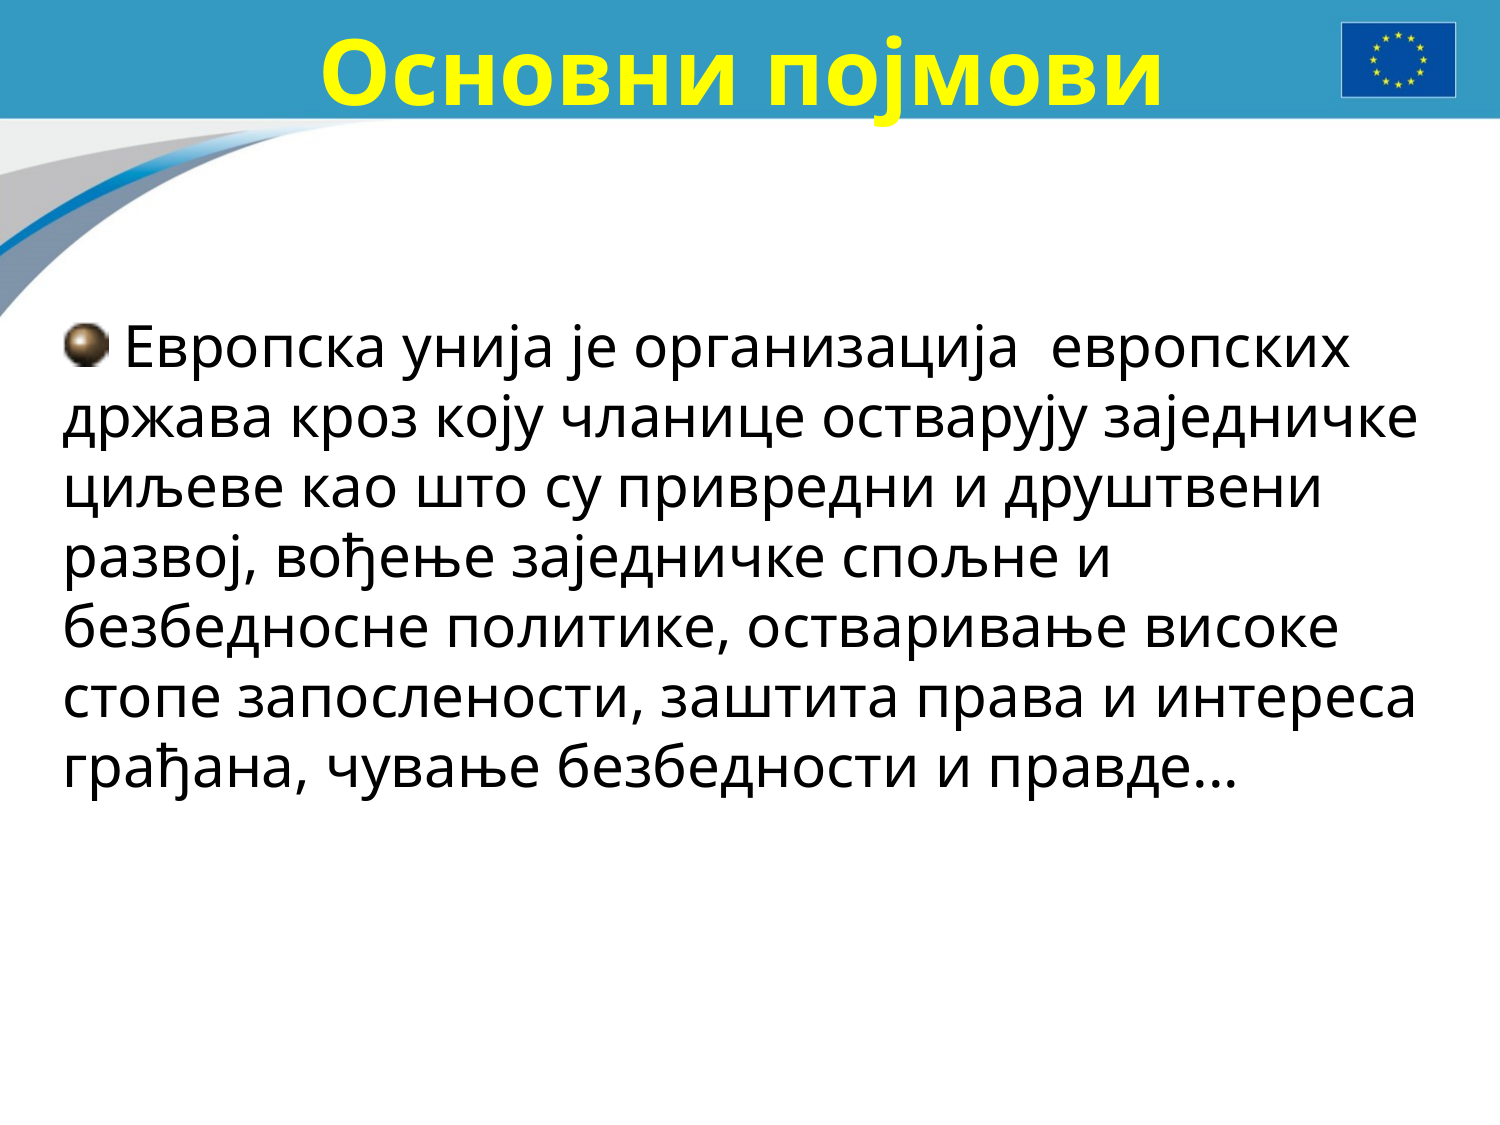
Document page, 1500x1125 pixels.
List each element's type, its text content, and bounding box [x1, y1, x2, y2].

title Основни појмови [96, 0, 1391, 153]
picture [0, 0, 1500, 1125]
list Европска унија је организација европских држава кроз коју чланице остварују заједничке циљеве као што су привредни и друштвени развој, вођење заједничке спољне и безбедносне политике, остваривање високе стопе запослености, заштита права и интереса грађана, чување безбедности и правде... [47, 231, 1469, 950]
